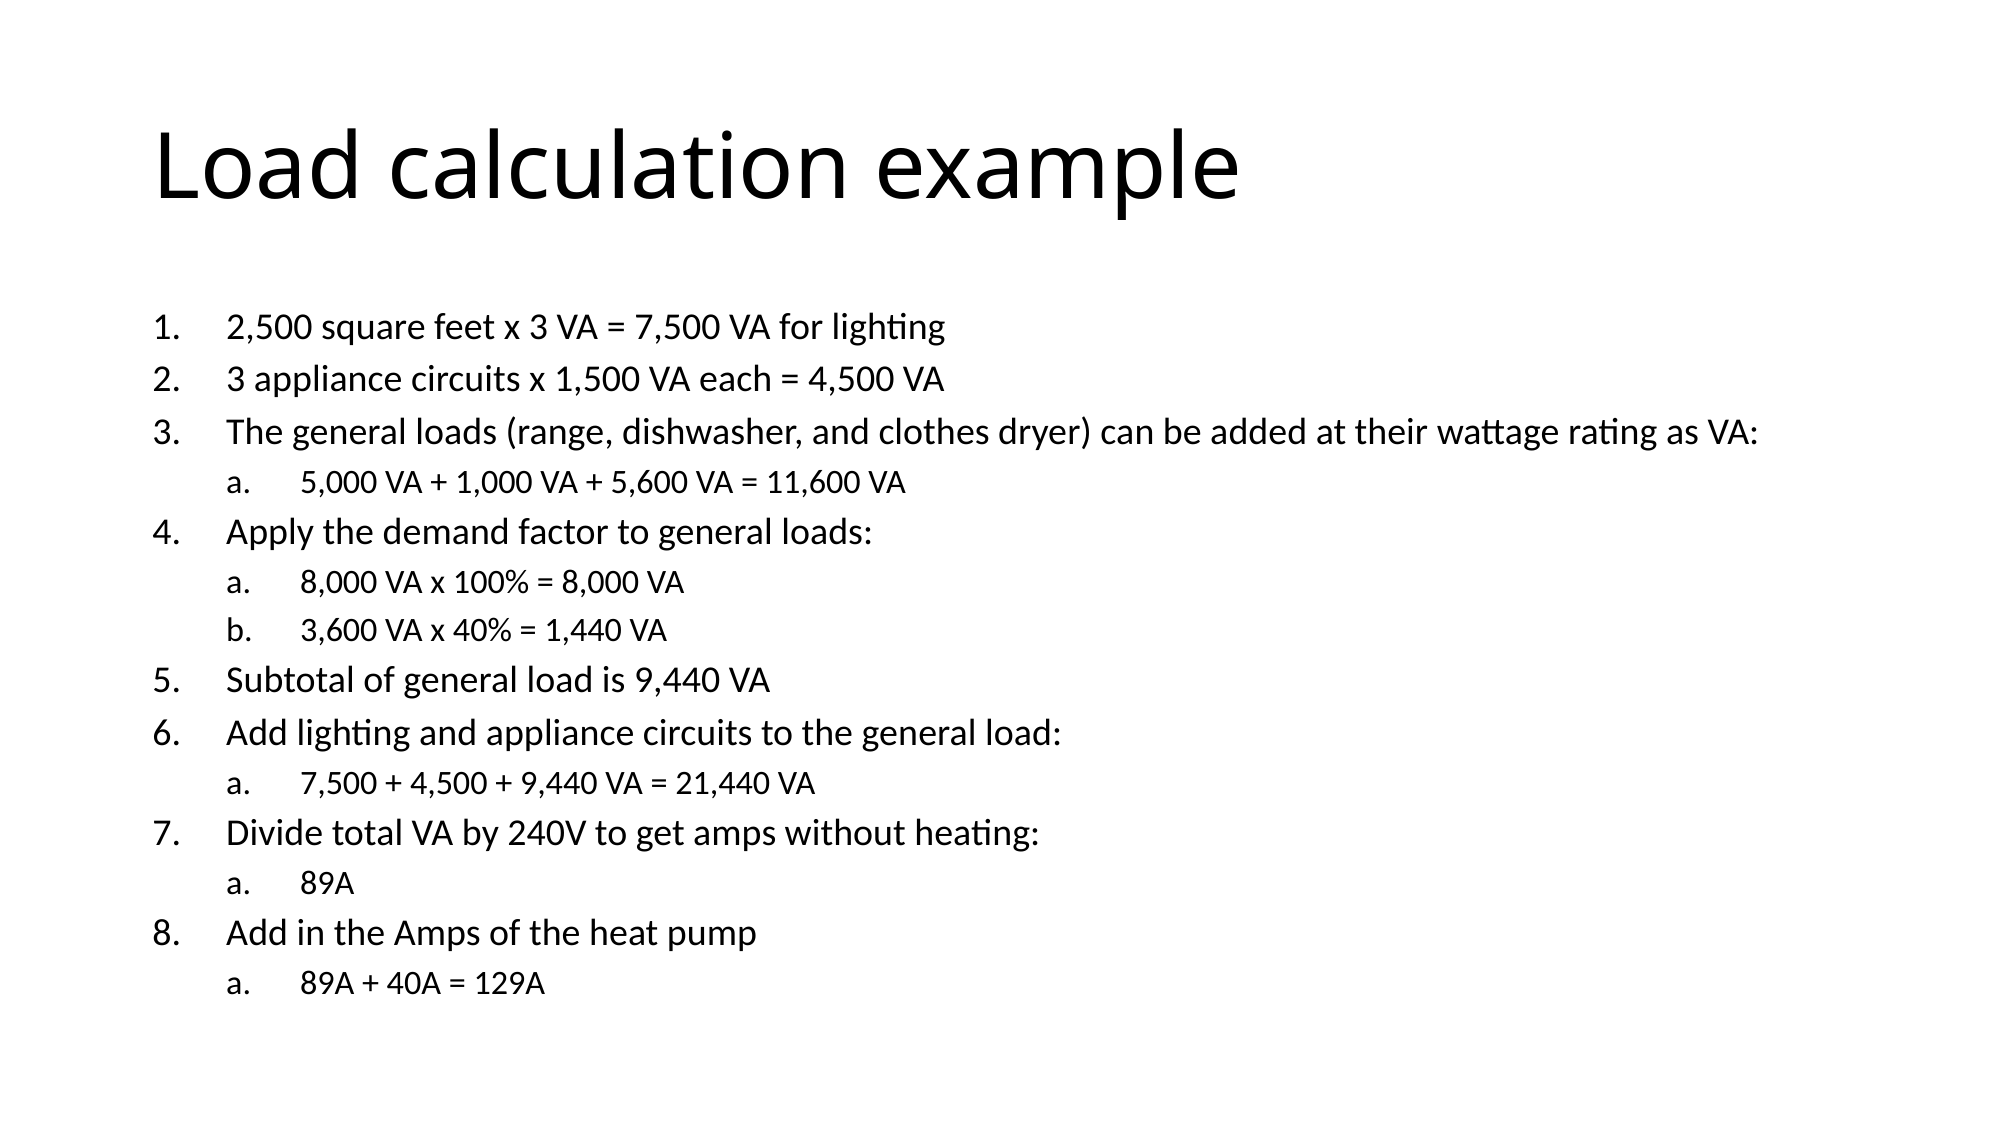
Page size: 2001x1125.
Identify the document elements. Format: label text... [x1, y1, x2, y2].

list 2,500 square feet x 3 VA = 7,500 VA for lighting 3 appliance circuits x 1,500 VA each = 4,500 VA The general loads (range, dishwasher, and clothes dryer) can be added at their wattage rating as VA: 5,000 VA + 1,000 VA + 5,600 VA = 11,600 VA Apply the demand factor to general loads: 8,000 VA x 100% = 8,000 VA 3,600 VA x 40% = 1,440 VA Subtotal of general load is 9,440 VA Add lighting and appliance circuits to the general load: 7,500 + 4,500 + 9,440 VA = 21,440 VA Divide total VA by 240V to get amps without heating: 89A Add in the Amps of the heat pump 89A + 40A = 129A [137, 299, 1863, 1014]
title Load calculation example [137, 59, 1863, 278]
